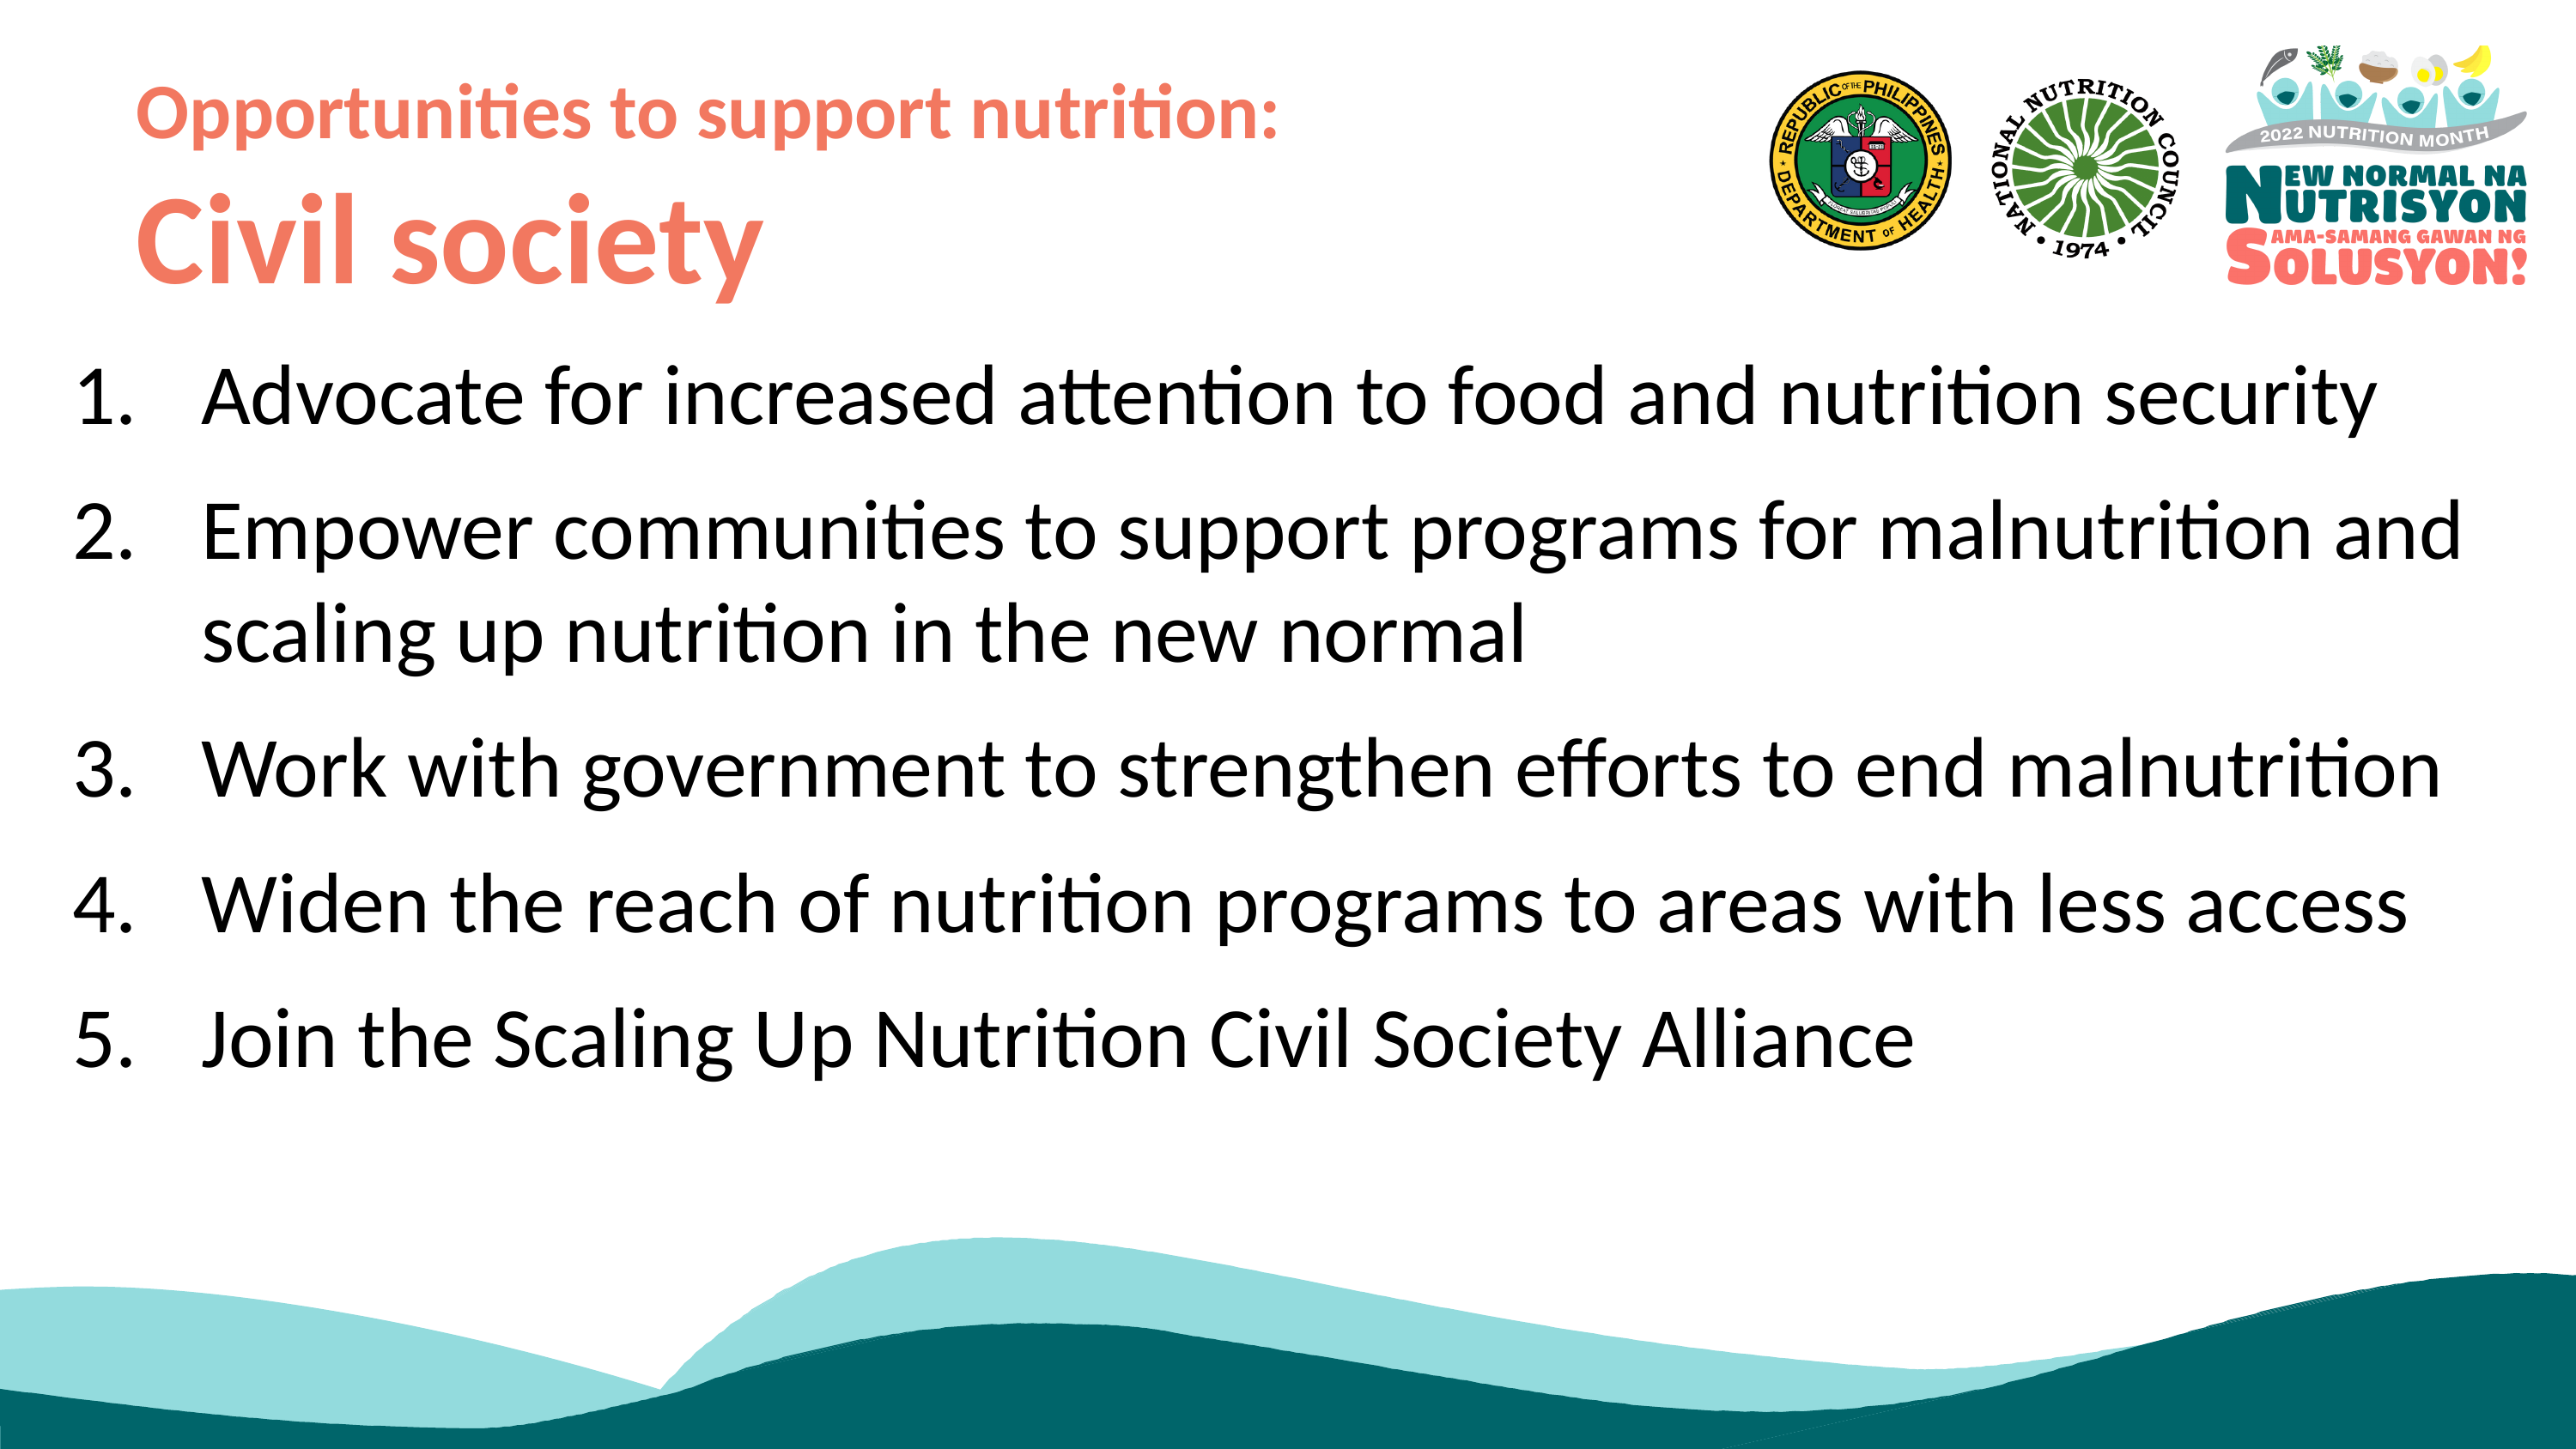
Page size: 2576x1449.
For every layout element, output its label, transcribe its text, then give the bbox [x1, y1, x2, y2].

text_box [0, 1237, 2576, 1449]
picture [2221, 45, 2541, 298]
text_box Advocate for increased attention to food and nutrition security Empower communities to support programs for malnutrition and scaling up nutrition in the new normal Work with government to strengthen efforts to end malnutrition Widen the reach of nutrition programs to areas with less access Join the Scaling Up Nutrition Civil Society Alliance [59, 331, 2517, 1092]
picture [1765, 68, 1954, 252]
picture [1984, 66, 2190, 264]
text_box Opportunities to support nutrition: Civil society [123, 53, 1901, 316]
